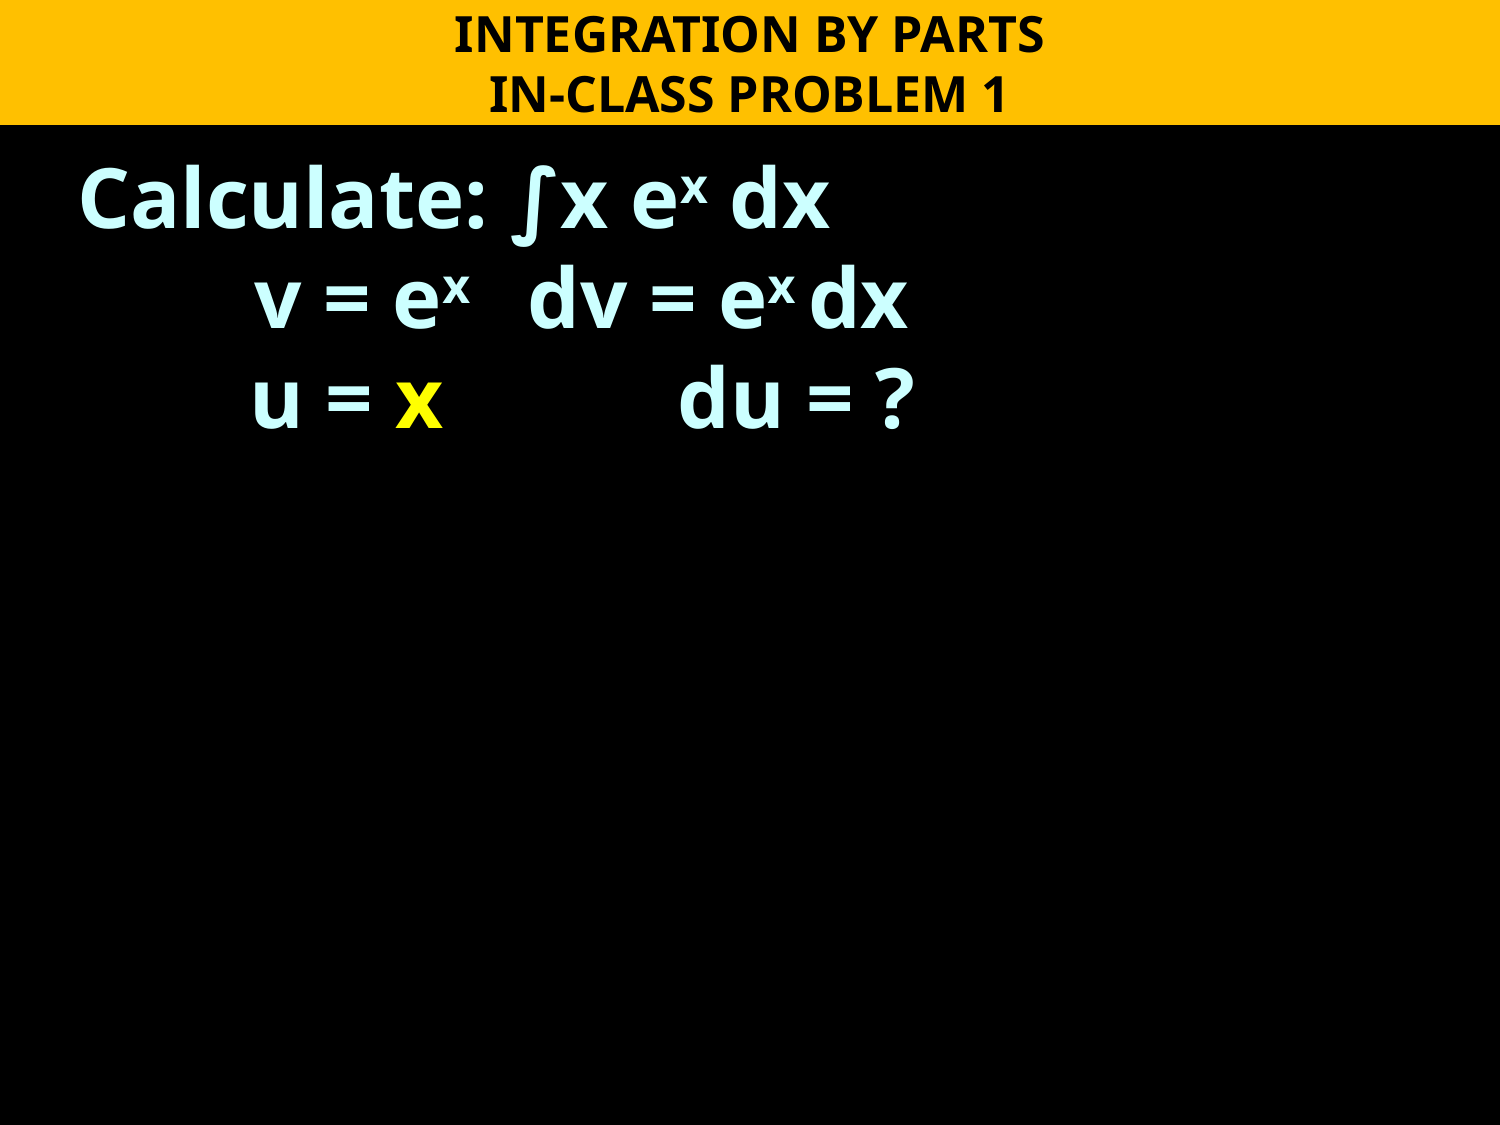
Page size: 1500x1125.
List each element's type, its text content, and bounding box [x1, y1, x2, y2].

list Calculate: ∫x ex dx v = ex dv = ex dx u = x du = ? [62, 137, 1413, 1063]
text_box INTEGRATION BY PARTS IN-CLASS PROBLEM 1 [0, 0, 1500, 125]
